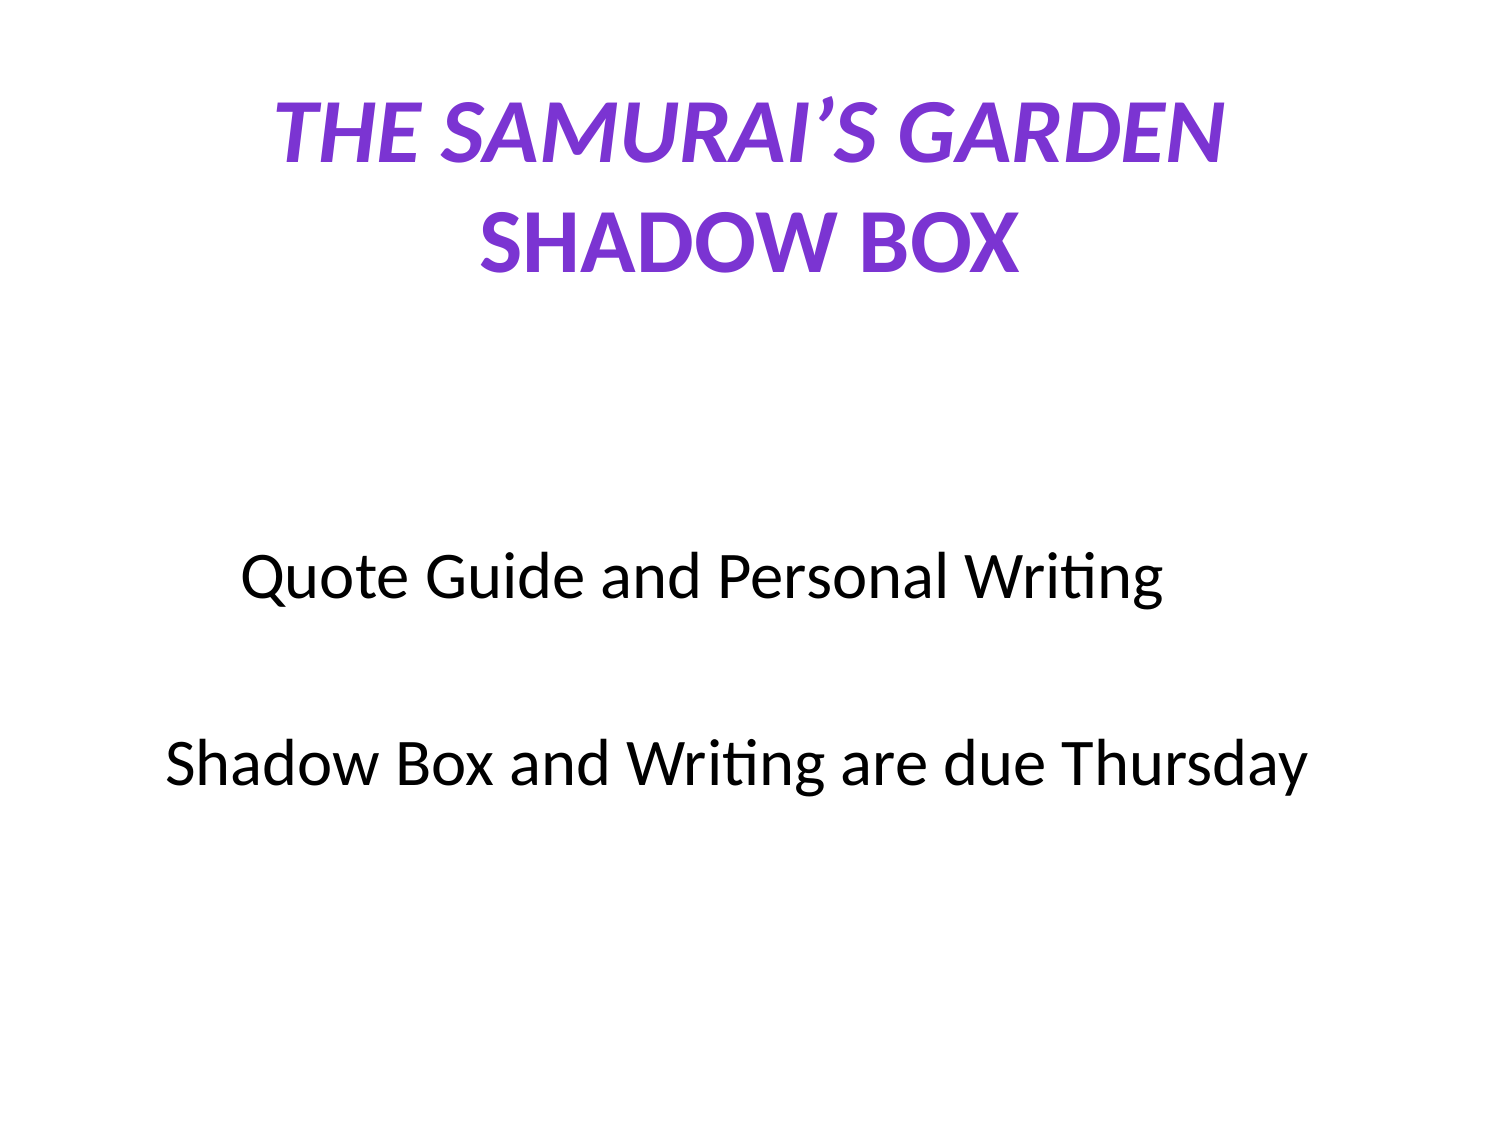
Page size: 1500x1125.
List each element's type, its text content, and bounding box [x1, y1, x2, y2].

title The Samurai’s Garden Shadow Box [75, 17, 1425, 344]
list Quote Guide and Personal Writing Shadow Box and Writing are due Thursday [75, 524, 1425, 1125]
